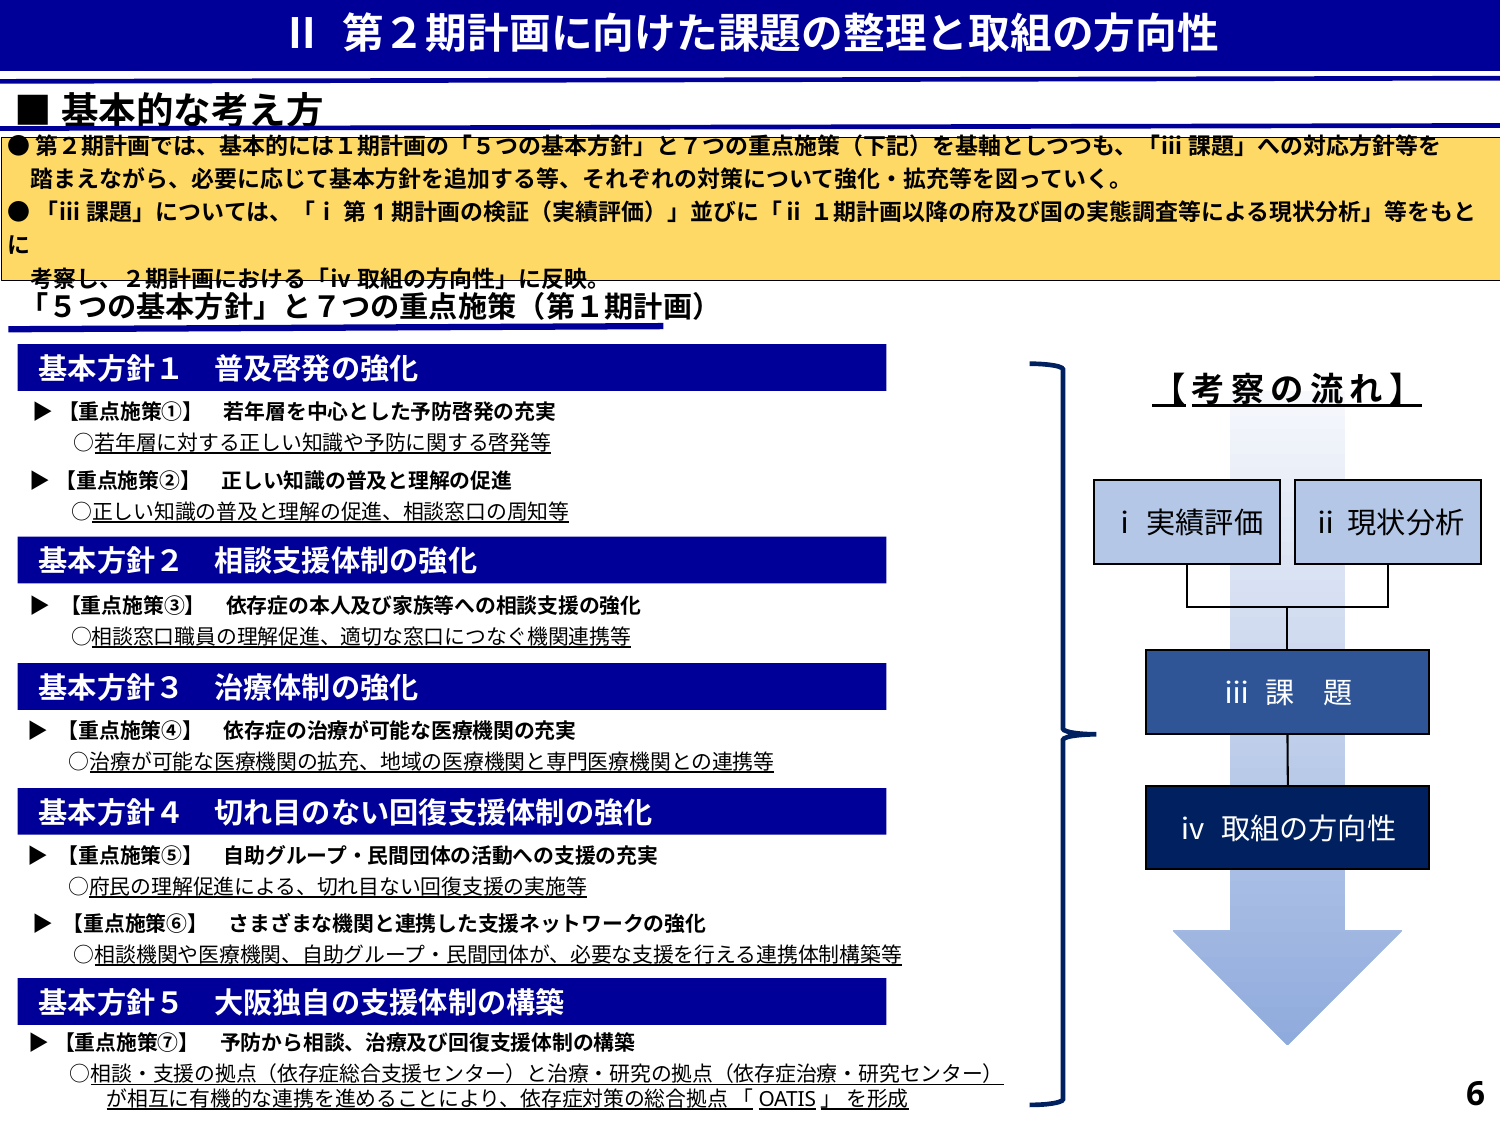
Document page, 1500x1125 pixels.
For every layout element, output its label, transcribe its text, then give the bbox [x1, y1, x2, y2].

text_box 基本方針４ 切れ目のない回復支援体制の強化 [17, 788, 887, 835]
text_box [0, 125, 1500, 129]
text_box ▶【重点施策②】 正しい知識の普及と理解の促進 ○正しい知識の普及と理解の促進、相談窓口の周知等 [10, 459, 766, 524]
text_box 基本方針１ 普及啓発の強化 [17, 344, 887, 391]
text_box ⅳ 取組の方向性 [1145, 785, 1287, 870]
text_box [1194, 556, 1281, 658]
text_box 基本方針３ 治療体制の強化 [17, 663, 887, 710]
text_box ■基本的な考え方 [0, 83, 784, 125]
text_box ■基本的な考え方 [0, 130, 784, 140]
text_box 基本方針２ 相談支援体制の強化 [17, 536, 887, 584]
text_box ⅲ 課 題 [1145, 649, 1430, 735]
text_box ▶ 【重点施策④】 依存症の治療が可能な医療機関の充実 ○治療が可能な医療機関の拡充、地域の医療機関と専門医療機関との連携等 [8, 710, 987, 774]
text_box ▶【重点施策⑦】 予防から相談、治療及び回復支援体制の構築 ○相談・支援の拠点（依存症総合支援センター）と治療・研究の拠点（依存症治療・研究センター） が相互に有機的な連携を進めることにより、依存症対策の総合拠点 「OATIS」 を形成 [8, 1022, 1094, 1111]
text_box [8, 326, 664, 330]
text_box ●第２期計画では、基本的には１期計画の「５つの基本方針」と７つの重点施策（下記）を基軸としつつも、「ⅲ 課題」への対応方針等を 踏まえながら、必要に応じて基本方針を追加する等、それぞれの対策について強化・拡充等を図っていく。 ●「ⅲ 課題」については、「ⅰ 第1期計画の検証（実績評価）」並びに「ⅱ １期計画以降の府及び国の実態調査等による現状分析」等をもとに 考察し、２期計画における「ⅳ 取組の方向性」に反映。 [1, 137, 1500, 280]
text_box [1170, 870, 1405, 1047]
text_box [1229, 735, 1286, 785]
text_box [1288, 608, 1294, 649]
text_box ⅳ 取組の方向性 [1289, 785, 1430, 870]
text_box [1281, 608, 1286, 649]
text_box ▶ 【重点施策③】 依存症の本人及び家族等への相談支援の強化 ○相談窓口職員の理解促進、適切な窓口につなぐ機関連携等 [10, 585, 989, 649]
text_box 基本方針５ 大阪独自の支援体制の構築 [17, 978, 887, 1022]
text_box [1029, 363, 1097, 1106]
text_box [0, 78, 1500, 82]
text_box Ⅱ 第２期計画に向けた課題の整理と取組の方向性 [0, 0, 1500, 71]
text_box 【考察の流れ】 [1119, 369, 1456, 413]
text_box [1289, 735, 1346, 785]
text_box ▶ 【重点施策⑤】 自助グループ・民間団体の活動への支援の充実 ○府民の理解促進による、切れ目ない回復支援の実施等 [7, 834, 853, 899]
text_box ⅰ実績評価 [1093, 479, 1281, 565]
text_box ▶【重点施策①】 若年層を中心とした予防啓発の充実 ○若年層に対する正しい知識や予防に関する啓発等 [17, 391, 850, 455]
text_box ⅱ現状分析 [1294, 479, 1482, 565]
slide_number 5 [1162, 1065, 1500, 1125]
text_box ▶ 【重点施策⑥】 さまざまな機関と連携した支援ネットワークの強化 ○相談機関や医療機関、自助グループ・民間団体が、必要な支援を行える連携体制構築等 [17, 903, 997, 967]
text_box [1294, 556, 1381, 658]
text_box 「５つの基本方針」と７つの重点施策（第１期計画） [13, 286, 1120, 326]
text_box [1229, 413, 1346, 606]
